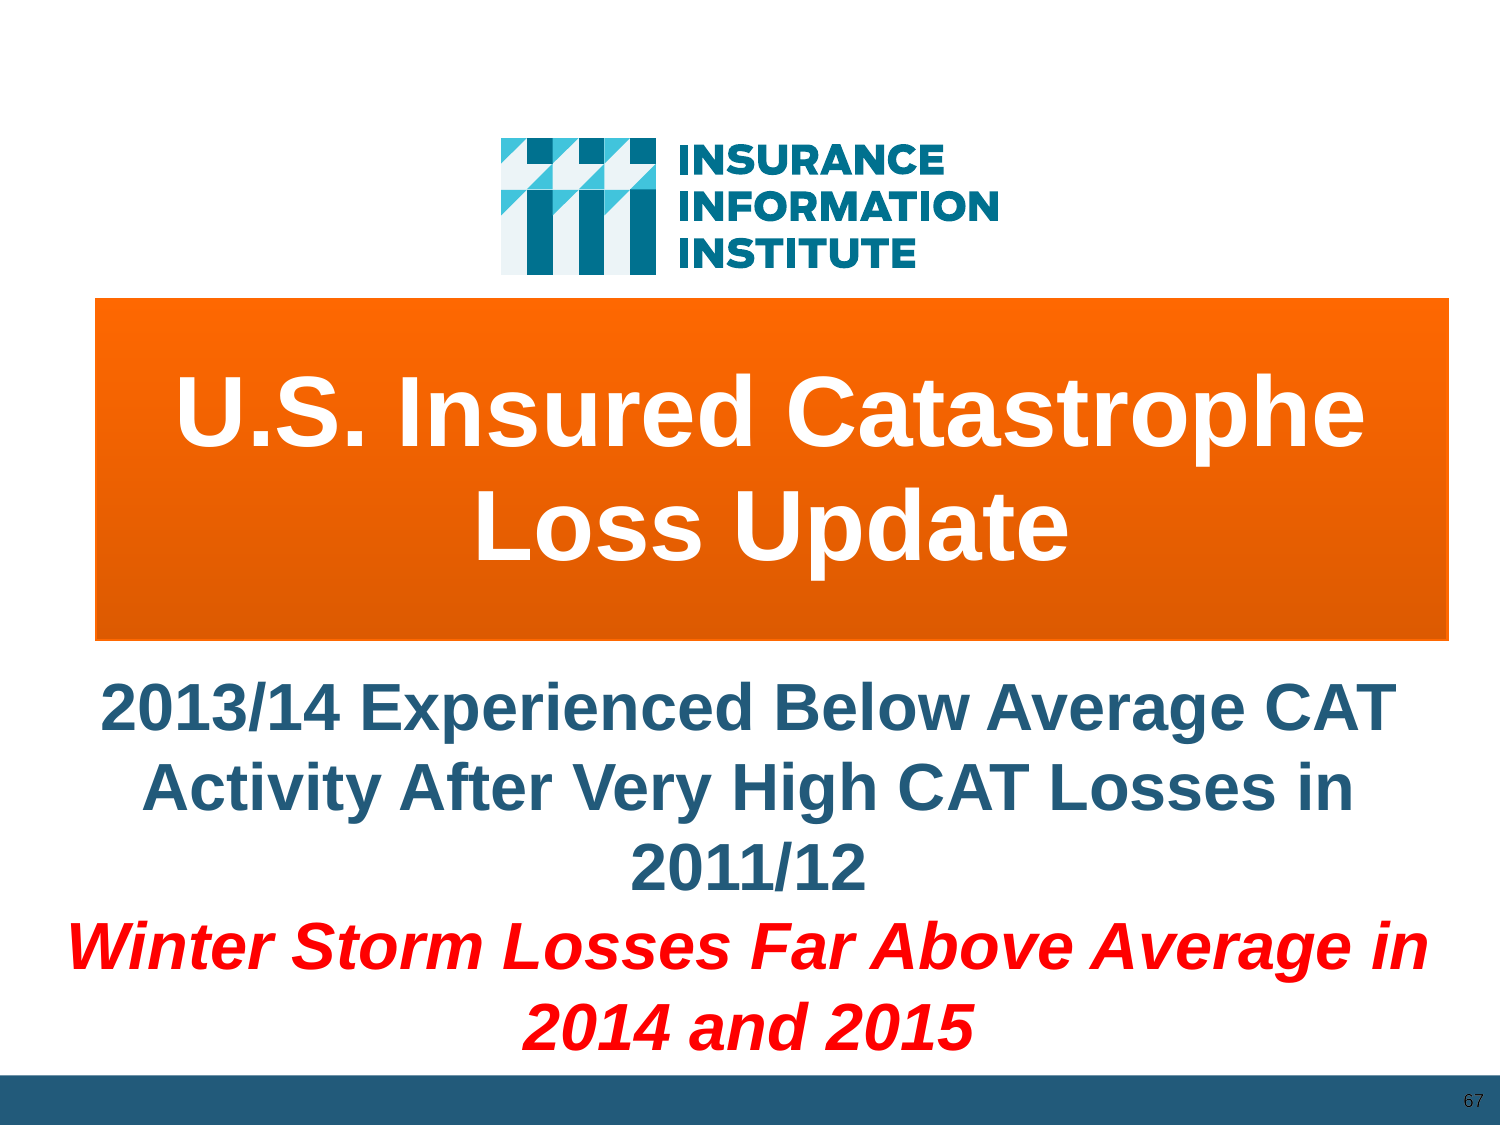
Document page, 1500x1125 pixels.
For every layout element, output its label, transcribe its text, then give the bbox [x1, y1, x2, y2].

picture [500, 137, 998, 275]
text_box U.S. Insured Catastrophe Loss Update [96, 299, 1448, 640]
text_box 2013/14 Experienced Below Average CAT Activity After Very High CAT Losses in 2011/12 Winter Storm Losses Far Above Average in 2014 and 2015 [40, 656, 1459, 1071]
text_box [0, 1075, 1500, 1125]
slide_number 67 [1410, 1091, 1485, 1112]
